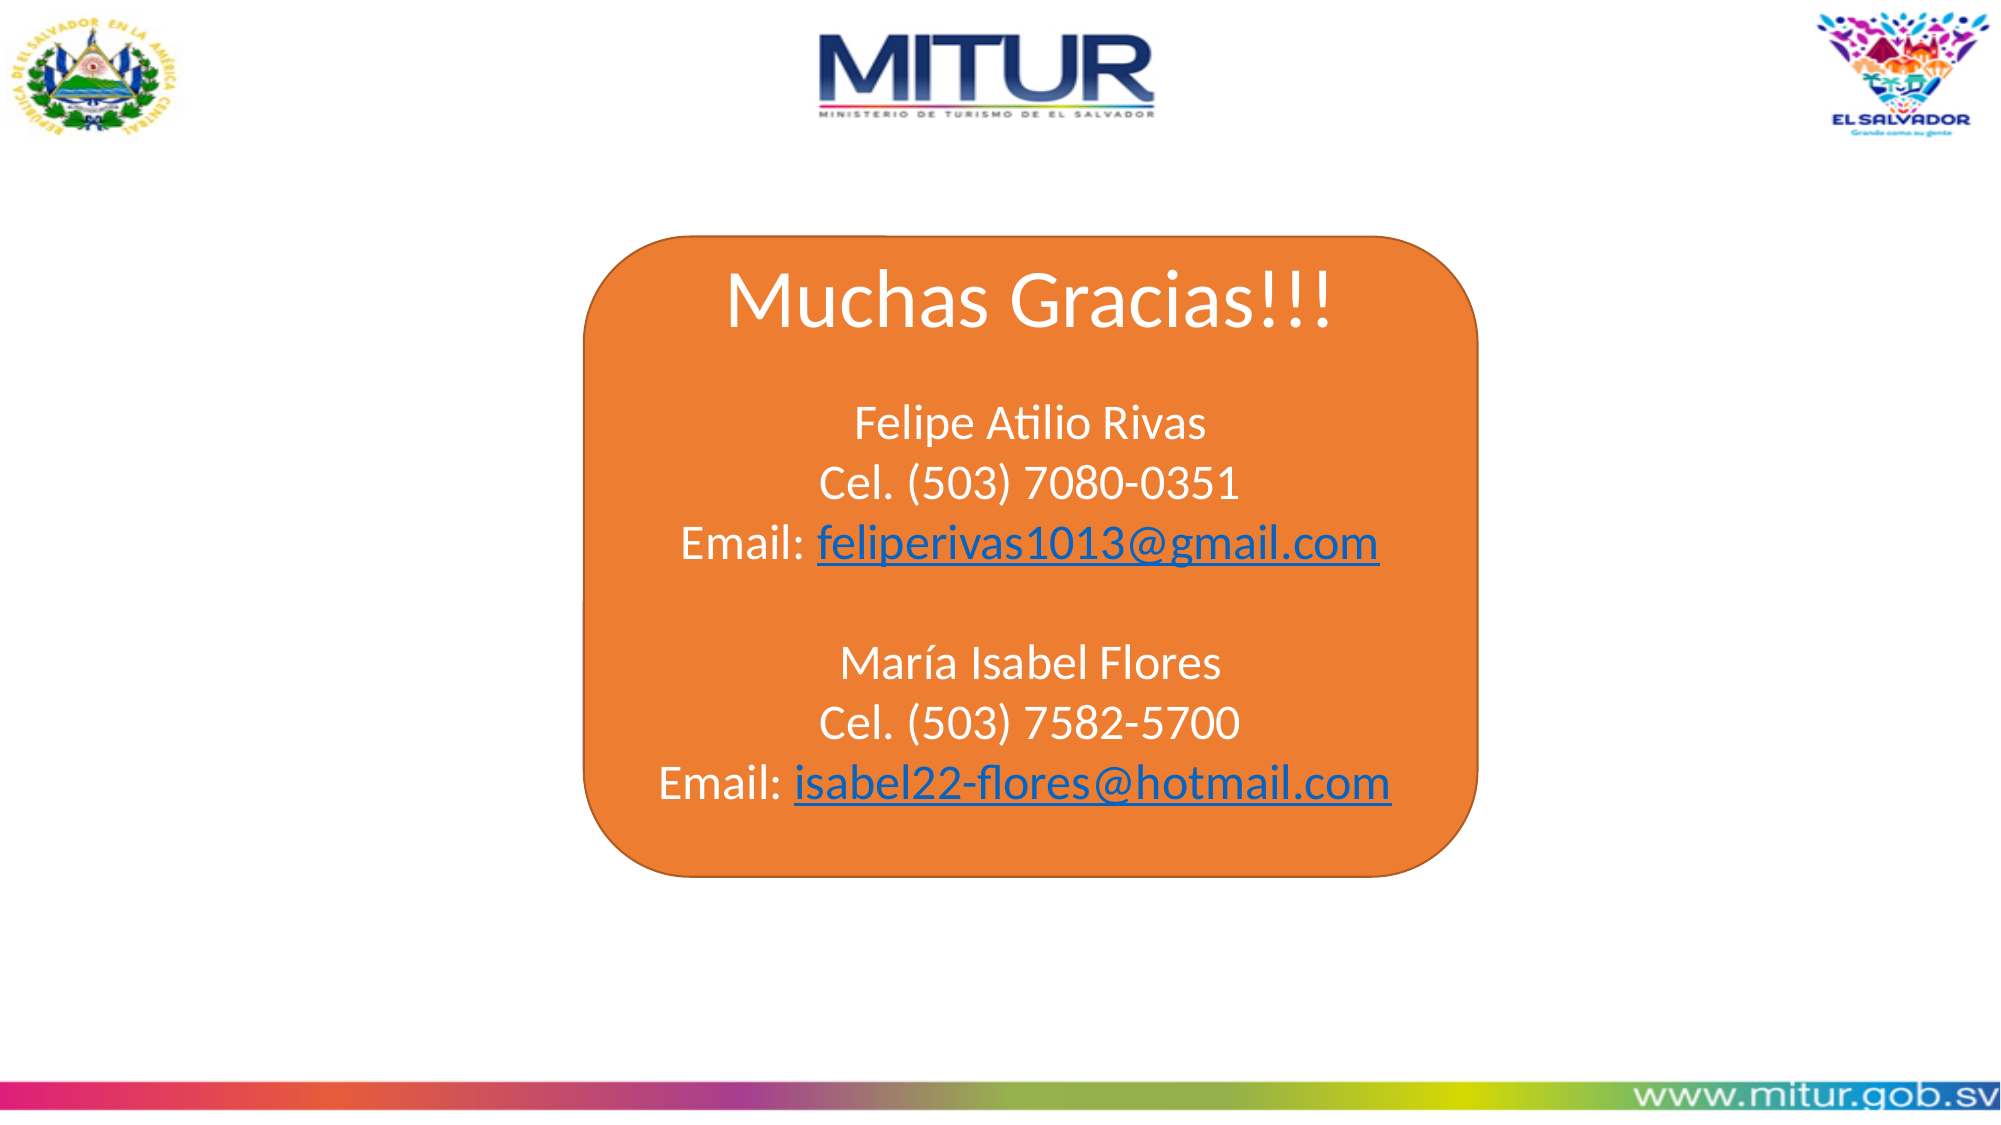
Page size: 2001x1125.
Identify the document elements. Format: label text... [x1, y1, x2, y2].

text_box Muchas Gracias!!! Felipe Atilio Rivas Cel. (503) 7080-0351 Email: feliperivas1013@gmail.com María Isabel Flores Cel. (503) 7582-5700 Email: isabel22-flores@hotmail.com [582, 235, 1479, 878]
picture [0, 0, 2001, 1125]
